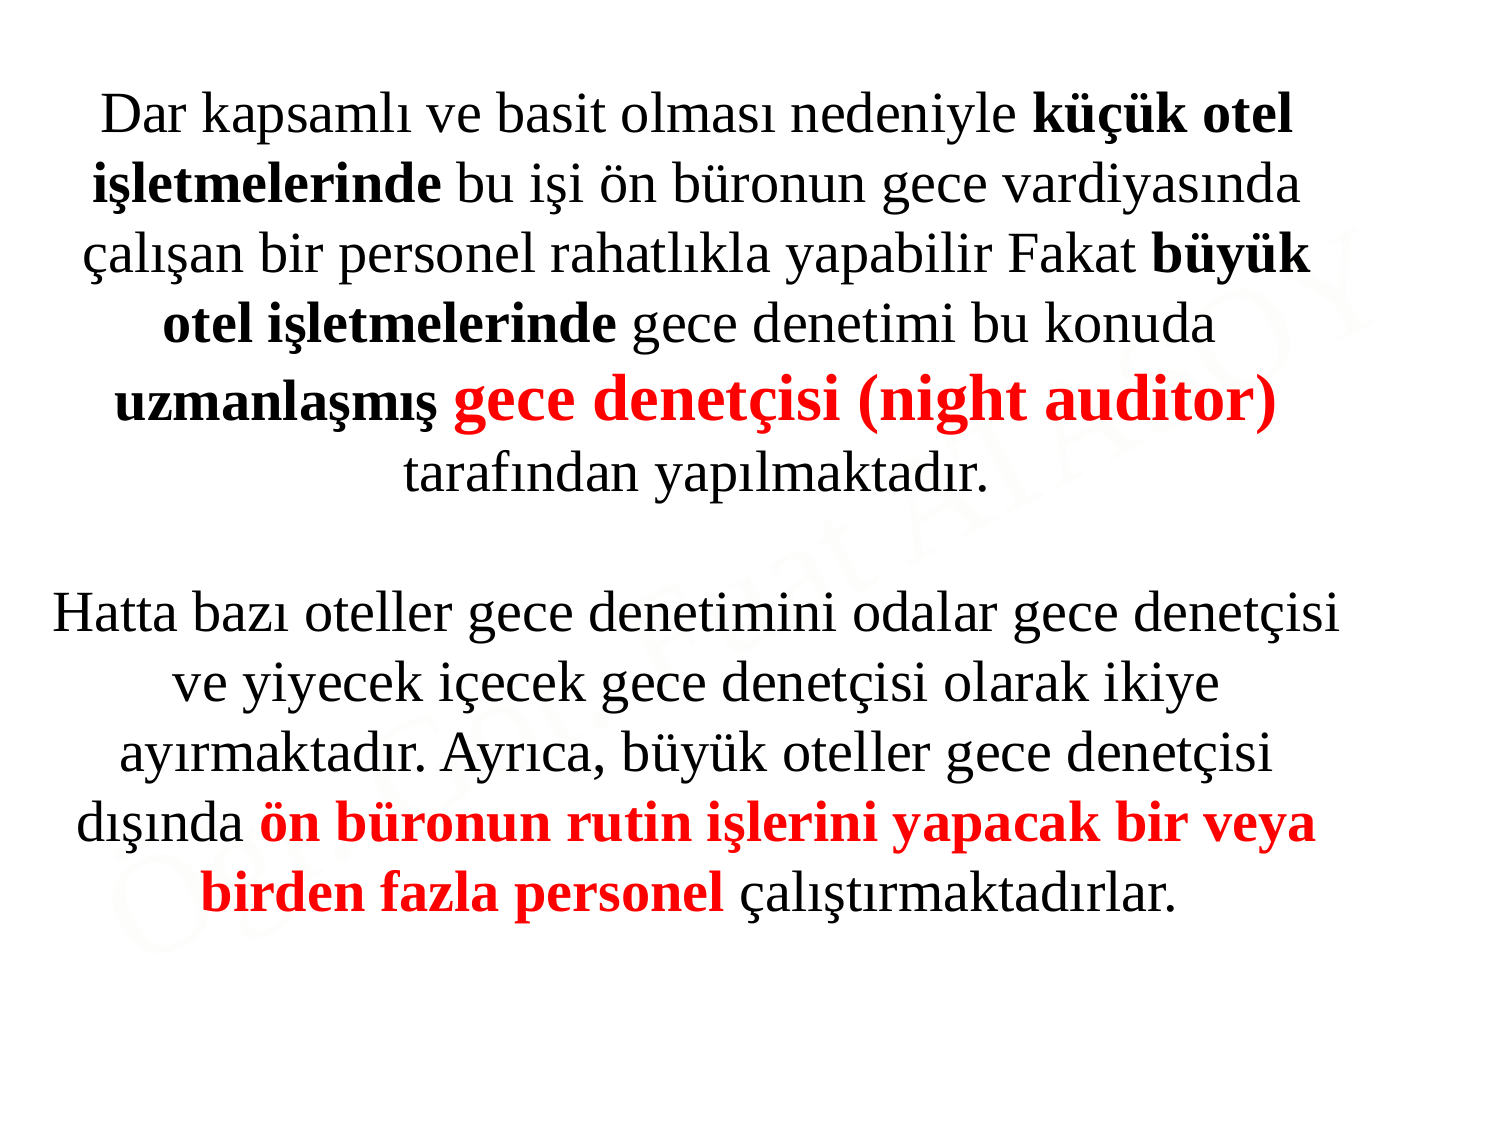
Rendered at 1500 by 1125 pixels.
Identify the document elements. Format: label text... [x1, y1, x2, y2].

text_box Dar kapsamlı ve basit olması nedeniyle küçük otel işletmelerinde bu işi ön büronun gece vardiyasında çalışan bir personel rahatlıkla yapabilir Fakat büyük otel işletmelerinde gece denetimi bu konuda uzmanlaşmış gece denetçisi (night auditor) tarafından yapılmaktadır. Hatta bazı oteller gece denetimini odalar gece denetçisi ve yiyecek içecek gece denetçisi olarak ikiye ayırmaktadır. Ayrıca, büyük oteller gece denetçisi dışında ön büronun rutin işlerini yapacak bir veya birden fazla personel çalıştırmaktadırlar. [29, 66, 1365, 1001]
